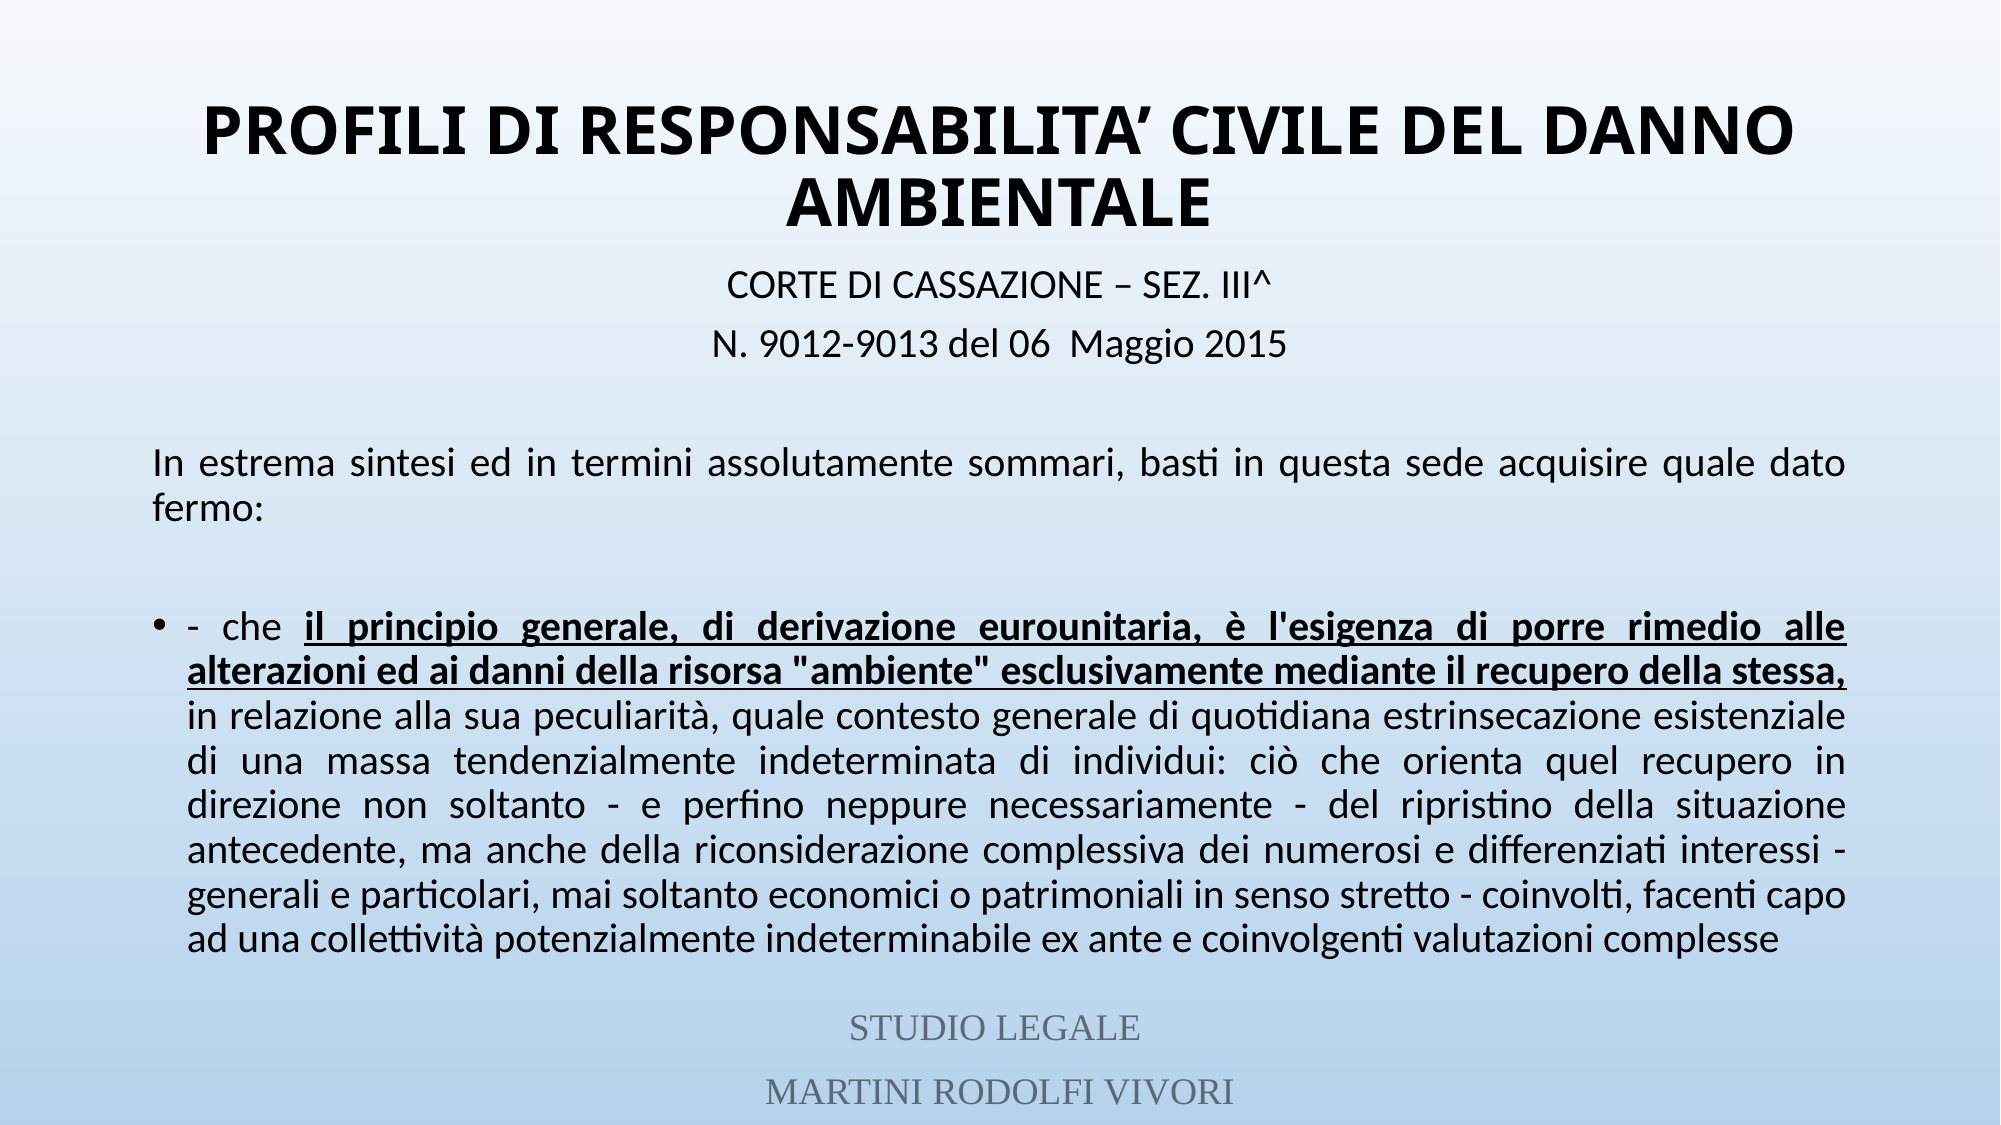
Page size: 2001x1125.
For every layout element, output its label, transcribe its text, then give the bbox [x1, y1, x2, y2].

title PROFILI DI RESPONSABILITA’ CIVILE DEL DANNO AMBIENTALE [137, 59, 1863, 255]
text_box STUDIO LEGALE MARTINI RODOLFI VIVORI [523, 995, 1477, 1120]
list CORTE DI CASSAZIONE – SEZ. III^ N. 9012-9013 del 06 Maggio 2015 In estrema sintesi ed in termini assolutamente sommari, basti in questa sede acquisire quale dato fermo: - che il principio generale, di derivazione eurounitaria, è l'esigenza di porre rimedio alle alterazioni ed ai danni della risorsa "ambiente" esclusivamente mediante il recupero della stessa, in relazione alla sua peculiarità, quale contesto generale di quotidiana estrinsecazione esistenziale di una massa tendenzialmente indeterminata di individui: ciò che orienta quel recupero in direzione non soltanto - e perfino neppure necessariamente - del ripristino della situazione antecedente, ma anche della riconsiderazione complessiva dei numerosi e differenziati interessi - generali e particolari, mai soltanto economici o patrimoniali in senso stretto - coinvolti, facenti capo ad una collettività potenzialmente indeterminabile ex ante e coinvolgenti valutazioni complesse [137, 255, 1863, 1014]
